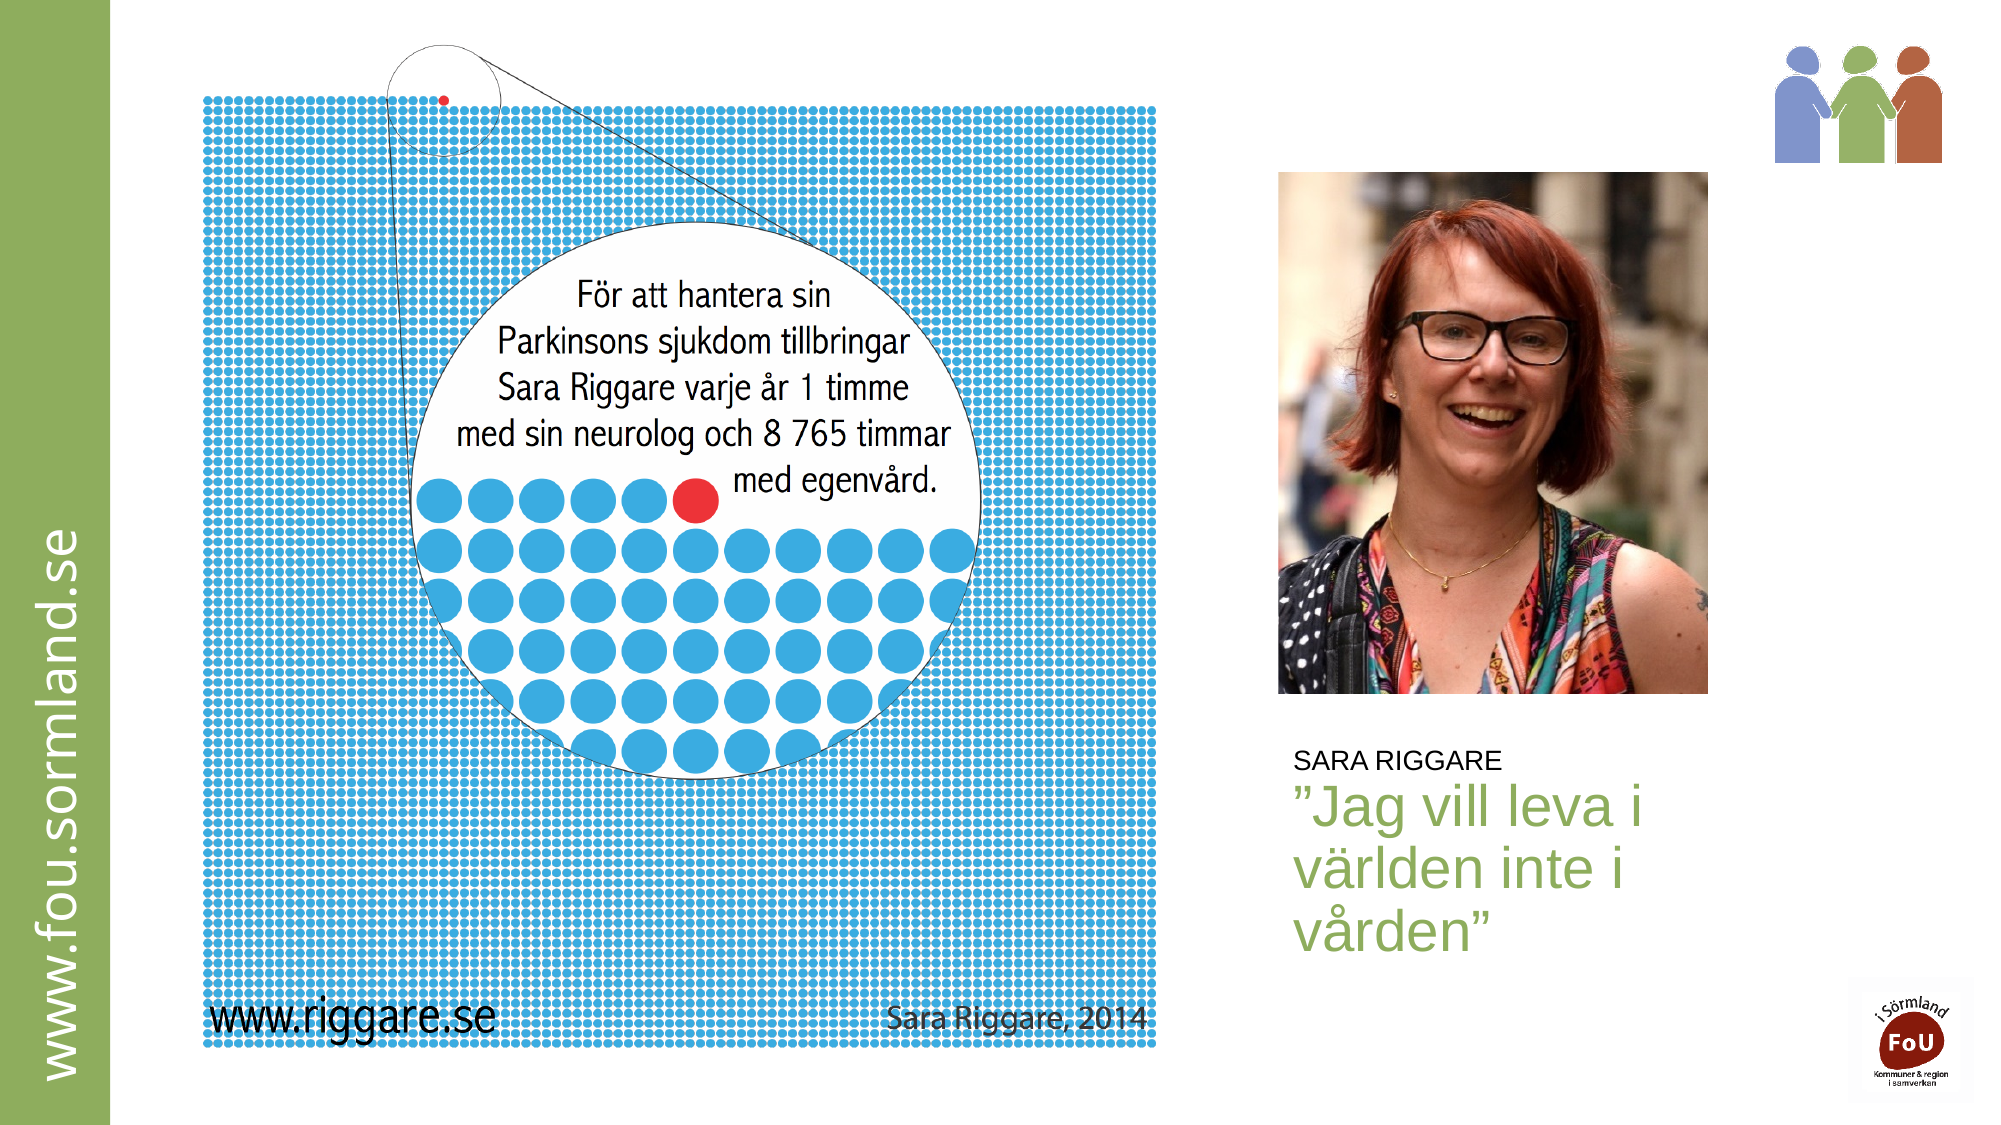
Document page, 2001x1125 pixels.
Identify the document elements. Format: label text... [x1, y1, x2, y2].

text_box SARA RIGGARE ”Jag vill leva i världen inte i vården” [1278, 734, 1797, 972]
picture [1278, 172, 1708, 694]
picture [1773, 44, 1943, 164]
picture [203, 44, 1156, 1048]
text_box [749, 974, 2000, 1125]
